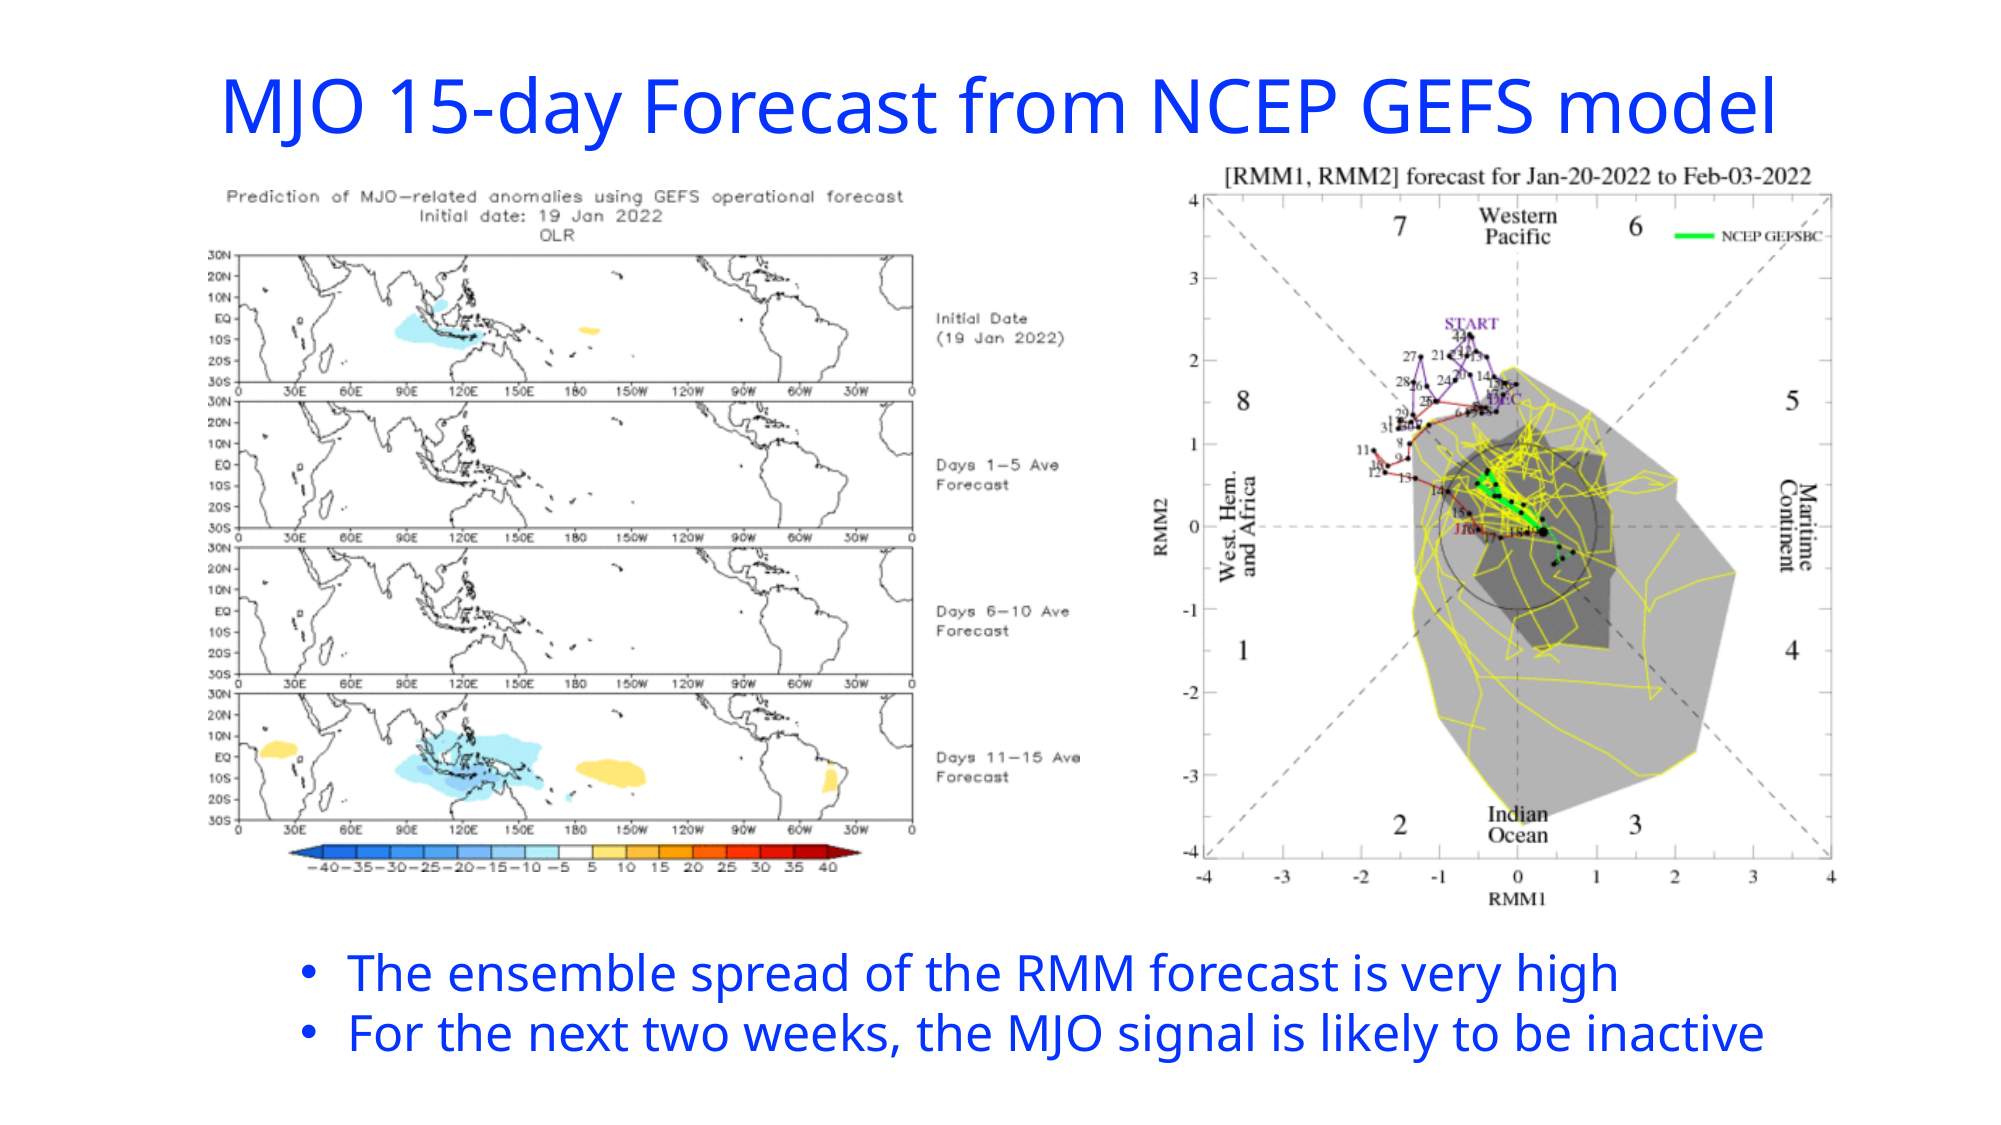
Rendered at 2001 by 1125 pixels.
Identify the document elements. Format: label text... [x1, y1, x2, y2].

title MJO 15-day Forecast from NCEP GEFS model [137, 59, 1863, 160]
picture [208, 190, 1080, 872]
picture [1100, 162, 1863, 925]
text_box The ensemble spread of the RMM forecast is very high For the next two weeks, the MJO signal is likely to be inactive [285, 934, 1782, 1070]
